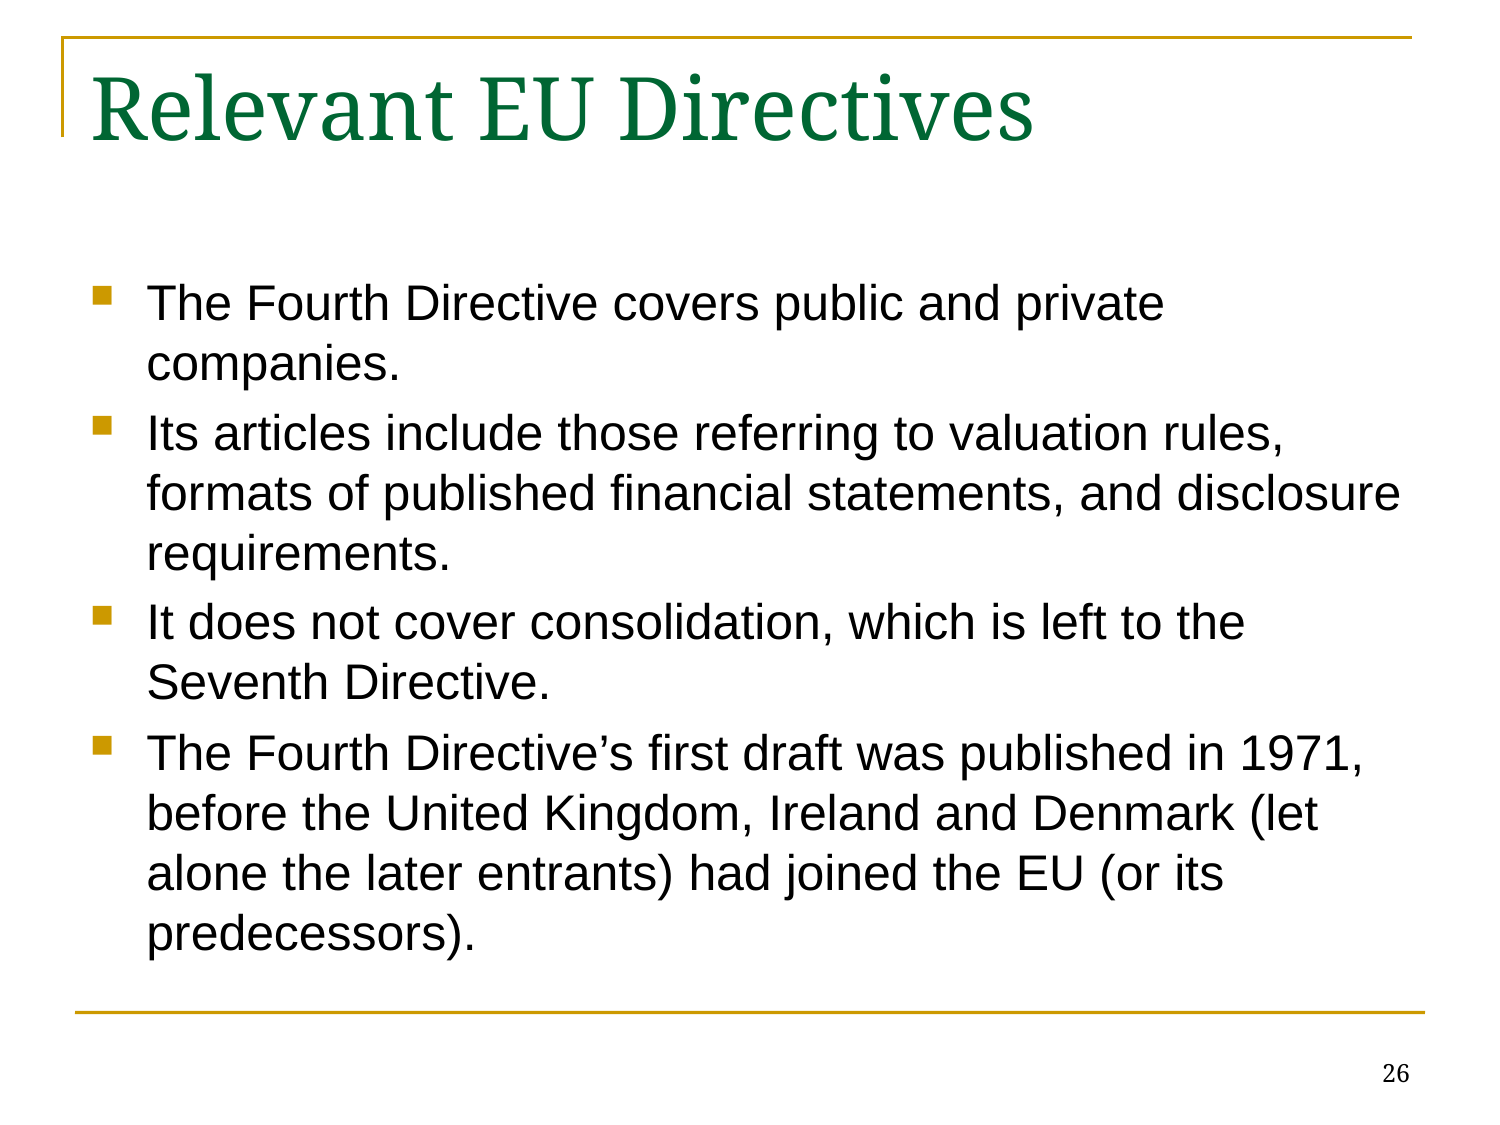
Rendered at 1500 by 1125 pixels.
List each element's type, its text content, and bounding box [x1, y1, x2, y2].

list The Fourth Directive covers public and private companies. Its articles include those referring to valuation rules, formats of published financial statements, and disclosure requirements. It does not cover consolidation, which is left to the Seventh Directive. The Fourth Directive’s first draft was published in 1971, before the United Kingdom, Ireland and Denmark (let alone the later entrants) had joined the EU (or its predecessors). [74, 262, 1426, 1006]
slide_number 26 [1074, 1023, 1426, 1100]
title Relevant EU Directives [74, 45, 1426, 233]
